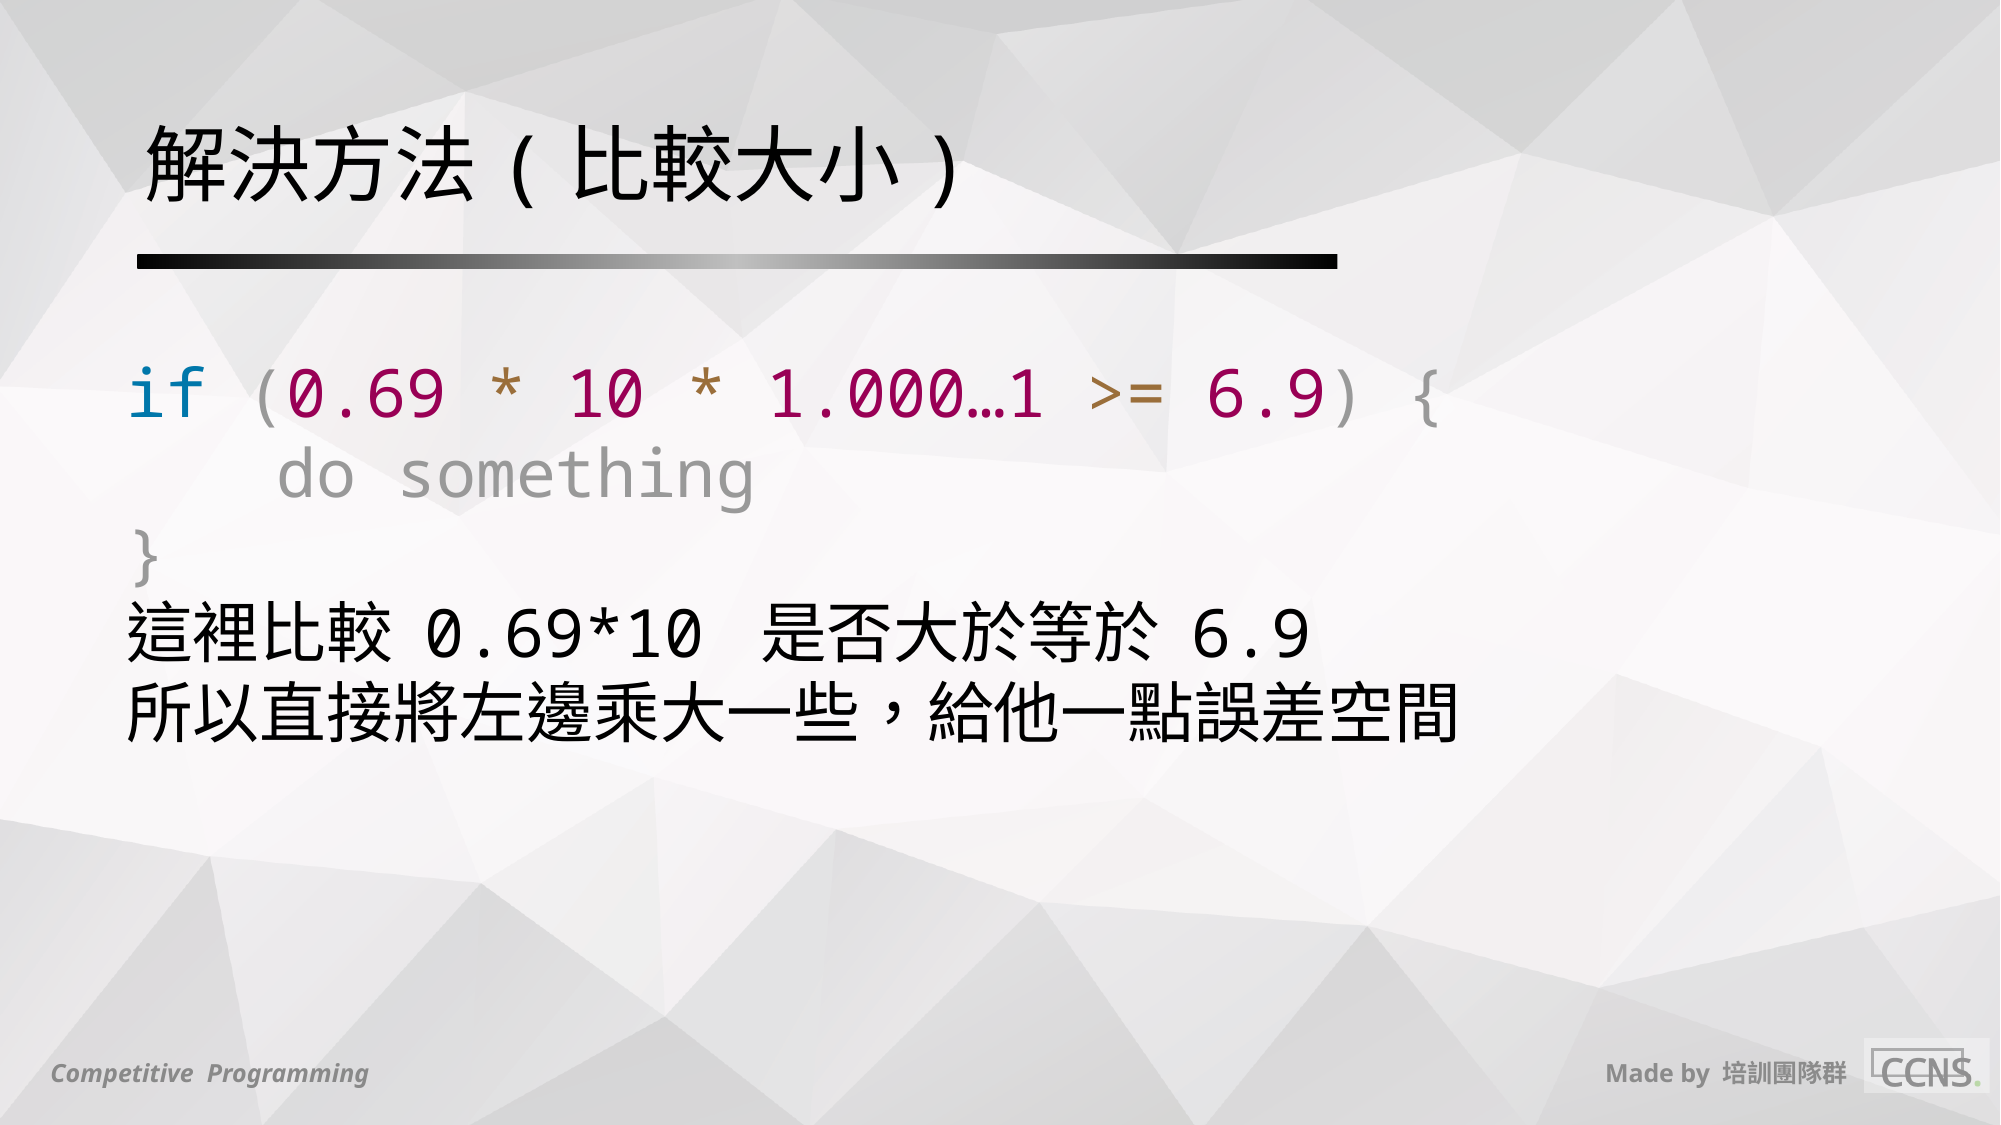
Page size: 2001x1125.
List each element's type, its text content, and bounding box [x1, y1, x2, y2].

title 解決方法(比較大小) [129, 59, 1855, 278]
list if (0.69 * 10 * 1.000…1 >= 6.9) { do something } 這裡比較 0.69*10 是否大於等於 6.9 所以直接將左邊乘大一些，給他一點誤差空間 [111, 343, 1837, 1014]
picture [0, 0, 2000, 1125]
